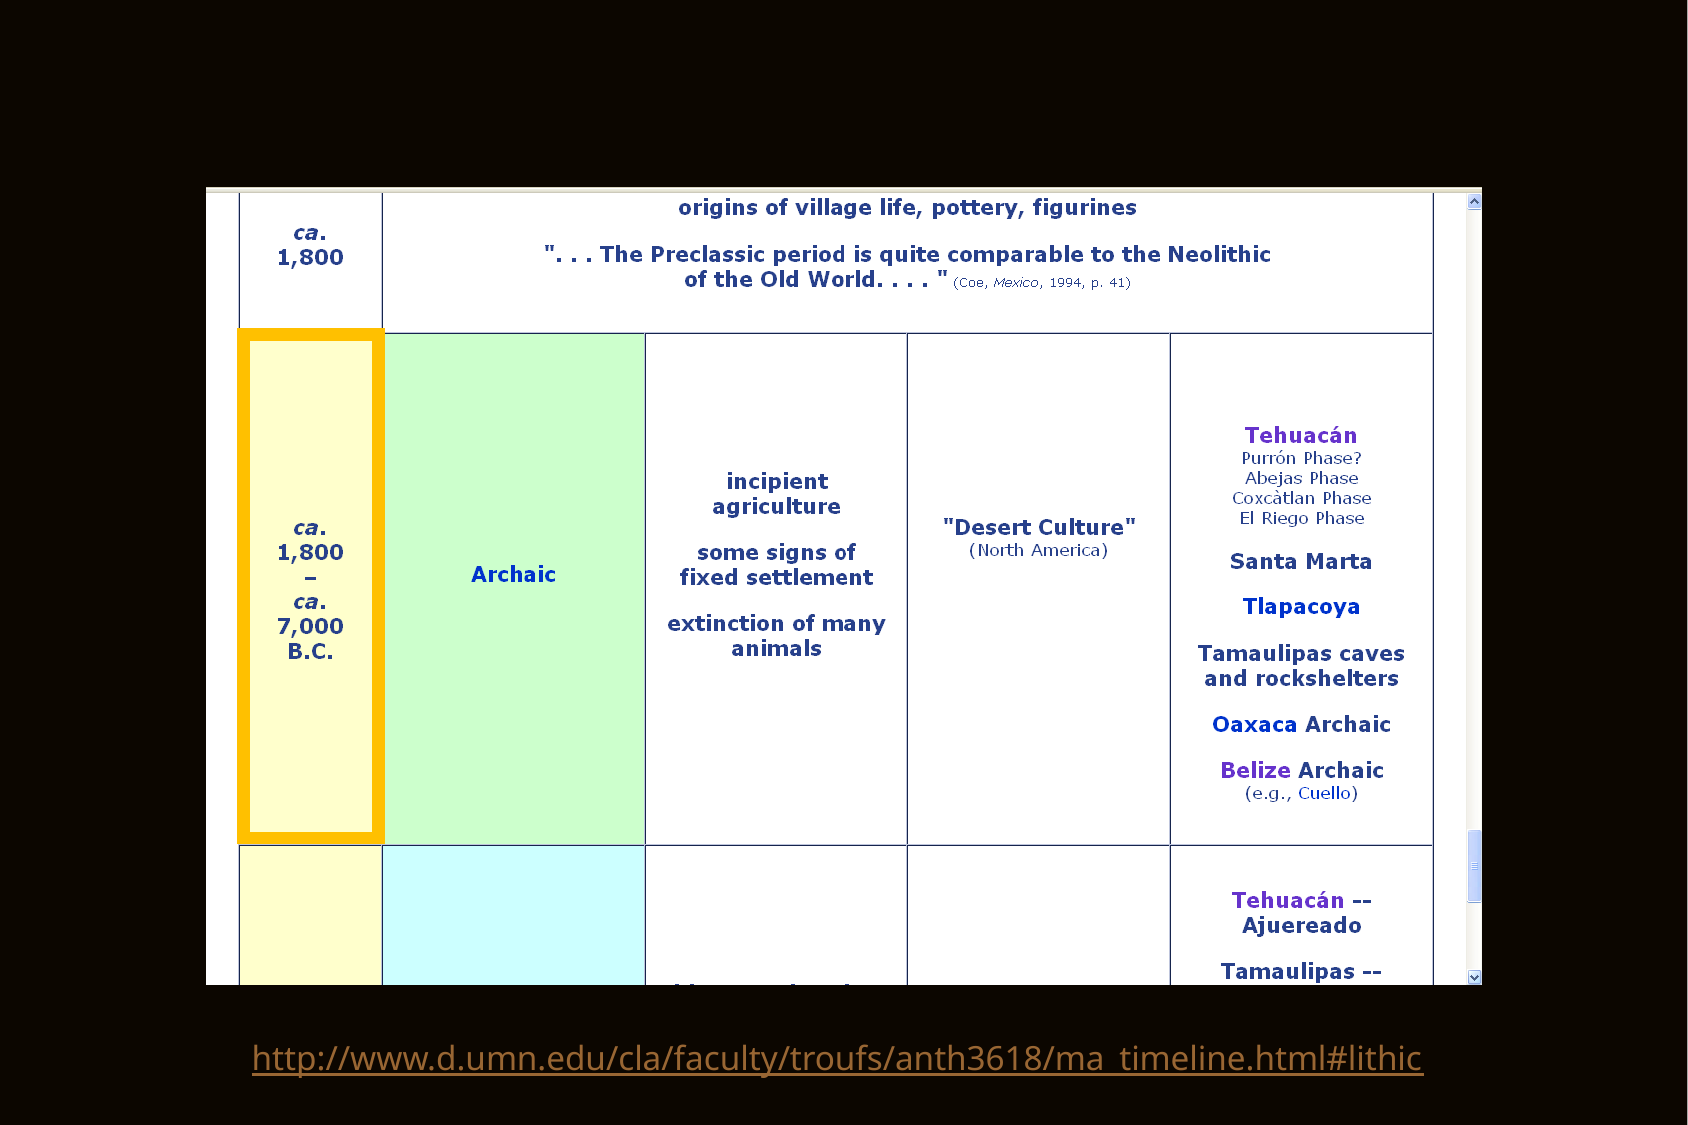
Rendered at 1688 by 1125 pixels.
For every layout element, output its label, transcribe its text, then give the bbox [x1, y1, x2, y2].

text_box http://www.d.umn.edu/cla/faculty/troufs/anth3618/ma_timeline.html#lithic [236, 1029, 1439, 1090]
picture [205, 187, 1482, 985]
